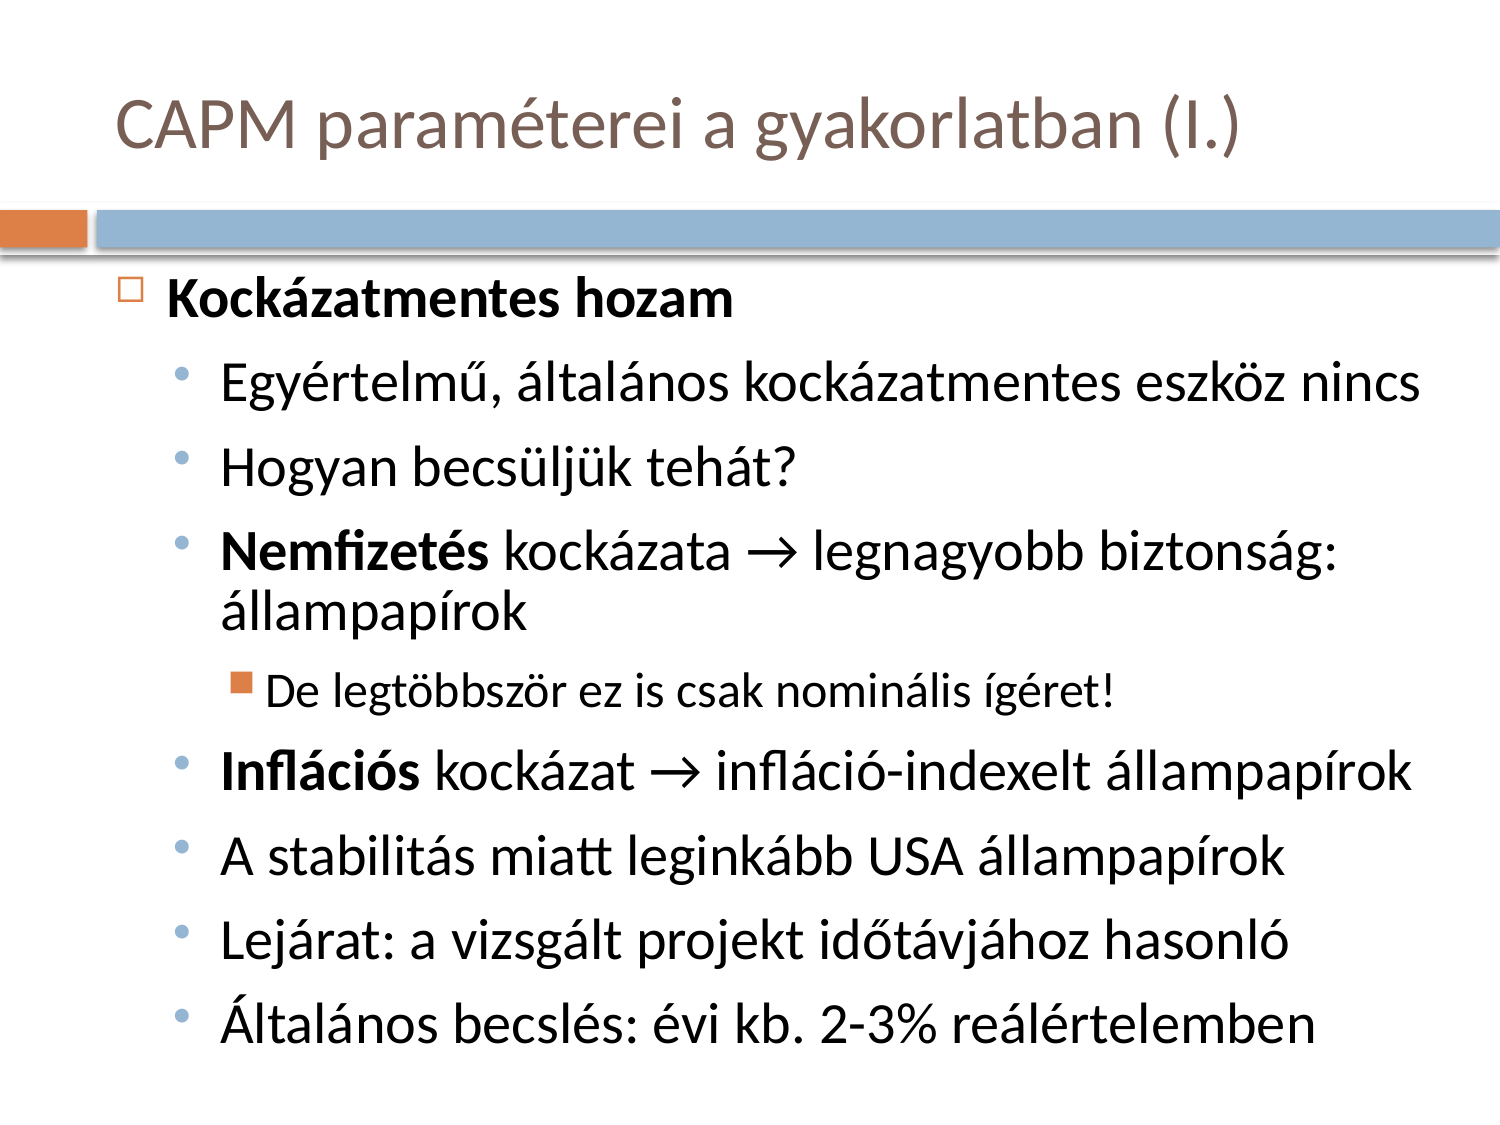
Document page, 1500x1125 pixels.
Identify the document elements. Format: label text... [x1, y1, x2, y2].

title CAPM paraméterei a gyakorlatban (I.) [100, 37, 1438, 200]
list Kockázatmentes hozam Egyértelmű, általános kockázatmentes eszköz nincs Hogyan becsüljük tehát? Nemfizetés kockázata → legnagyobb biztonság: állampapírok De legtöbbször ez is csak nominális ígéret! Inflációs kockázat → infláció-indexelt állampapírok A stabilitás miatt leginkább USA állampapírok Lejárat: a vizsgált projekt időtávjához hasonló Általános becslés: évi kb. 2-3% reálértelemben [100, 262, 1471, 1094]
